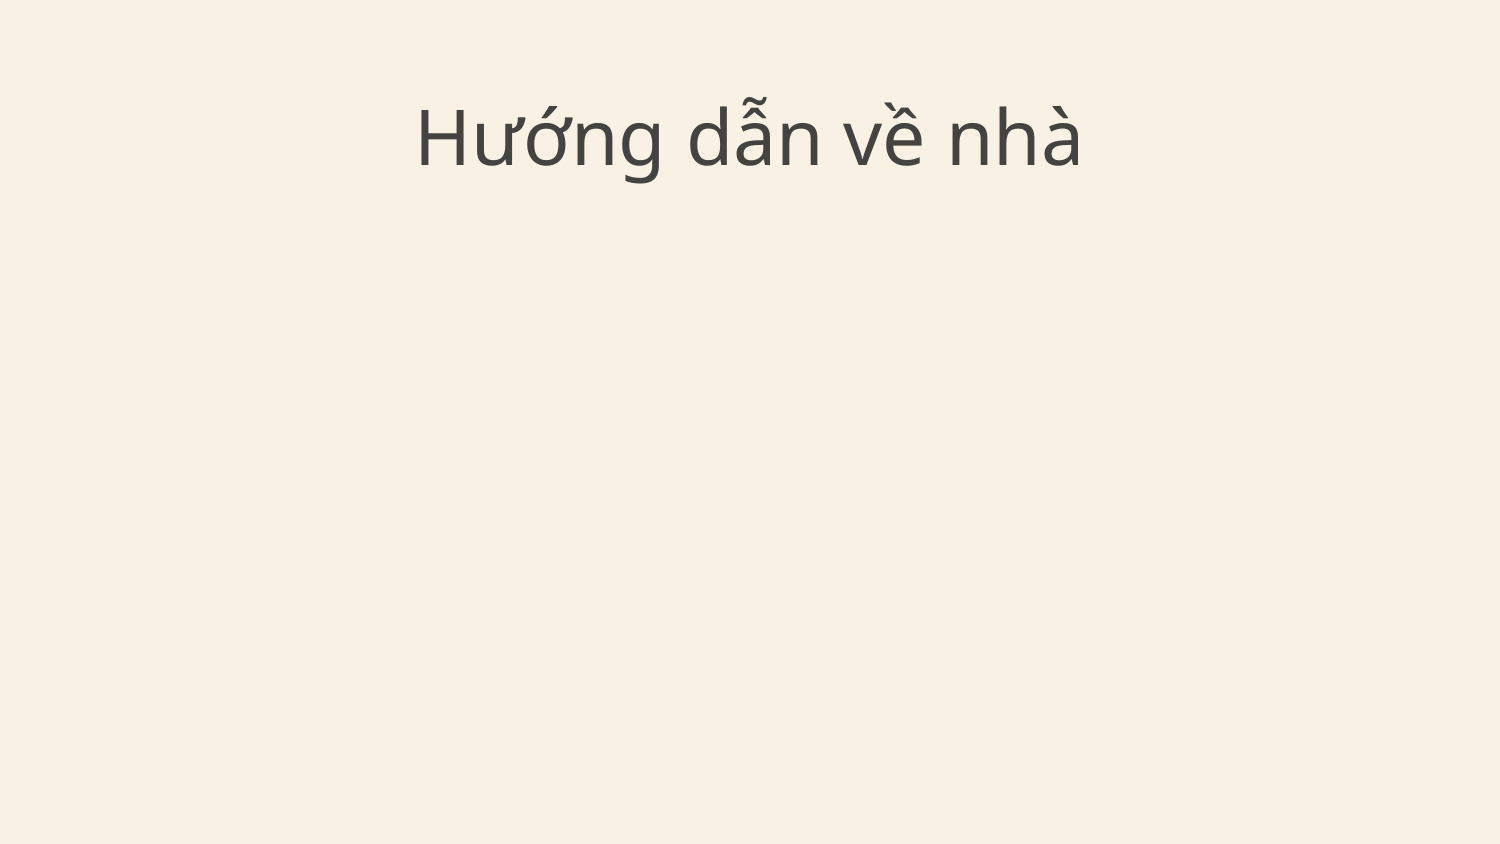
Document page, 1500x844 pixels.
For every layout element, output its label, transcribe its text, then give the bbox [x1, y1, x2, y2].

title Hướng dẫn về nhà [116, 72, 1383, 167]
